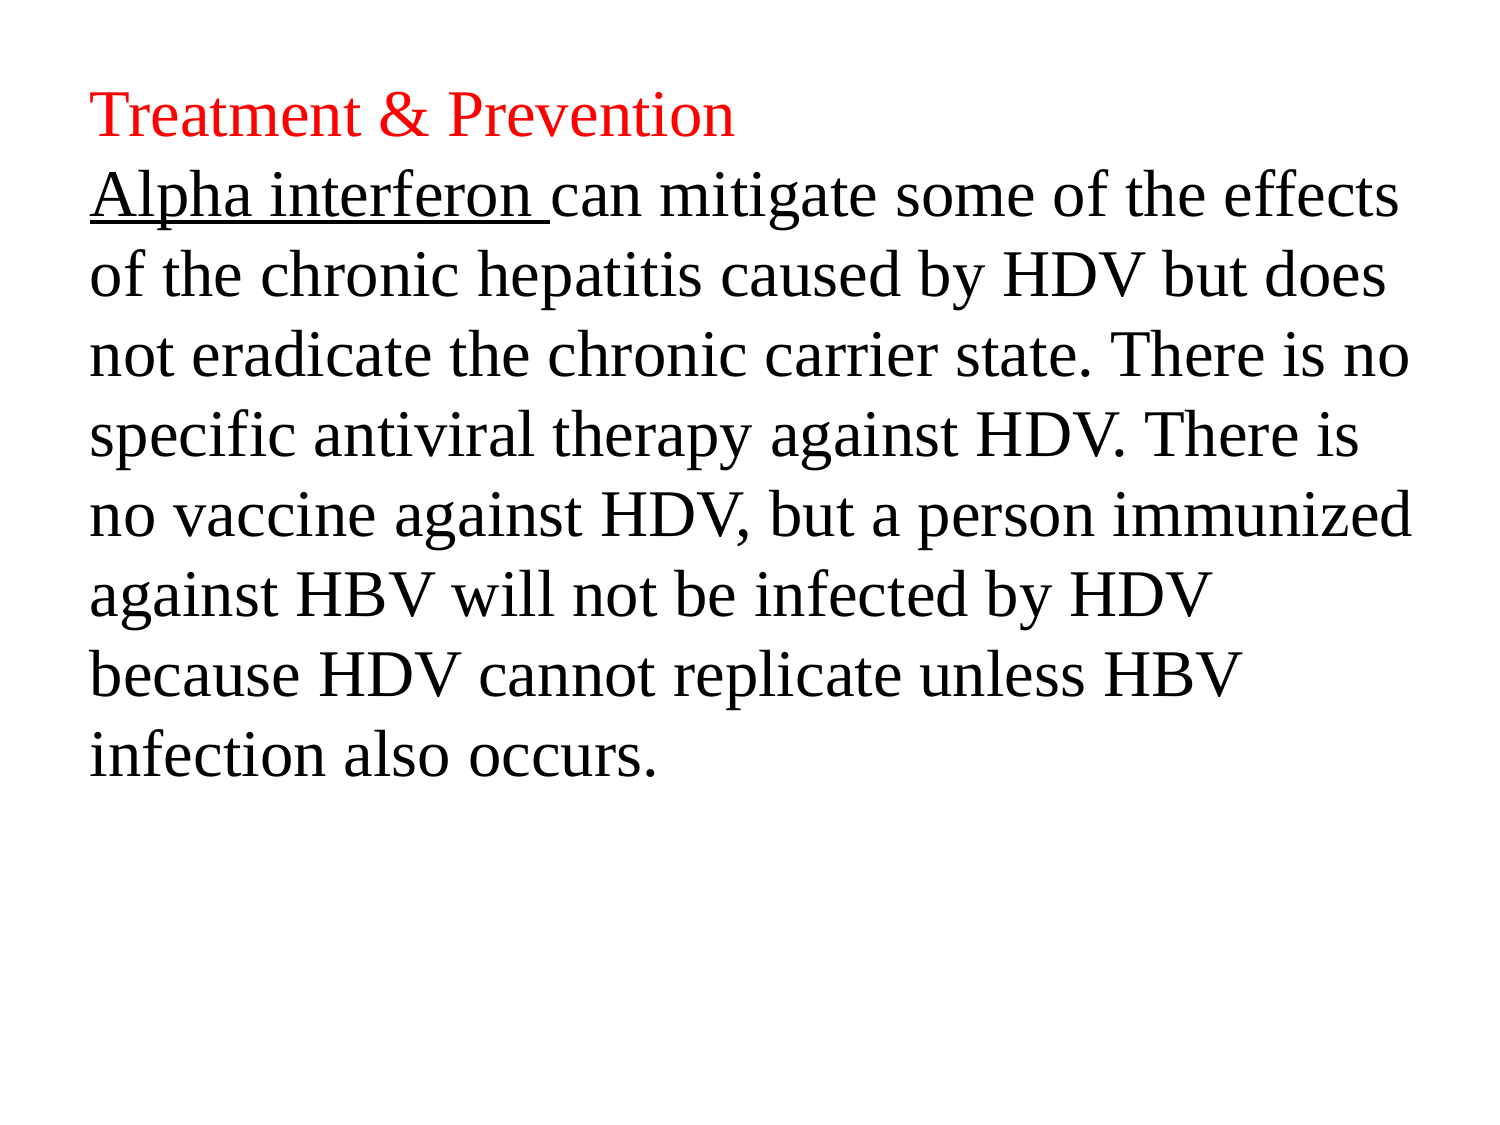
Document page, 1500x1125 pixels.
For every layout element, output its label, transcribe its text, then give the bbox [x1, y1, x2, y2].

text_box Treatment & Prevention Alpha interferon can mitigate some of the effects of the chronic hepatitis caused by HDV but does not eradicate the chronic carrier state. There is no specific antiviral therapy against HDV. There is no vaccine against HDV, but a person immunized against HBV will not be infected by HDV because HDV cannot replicate unless HBV infection also occurs. [75, 62, 1450, 797]
